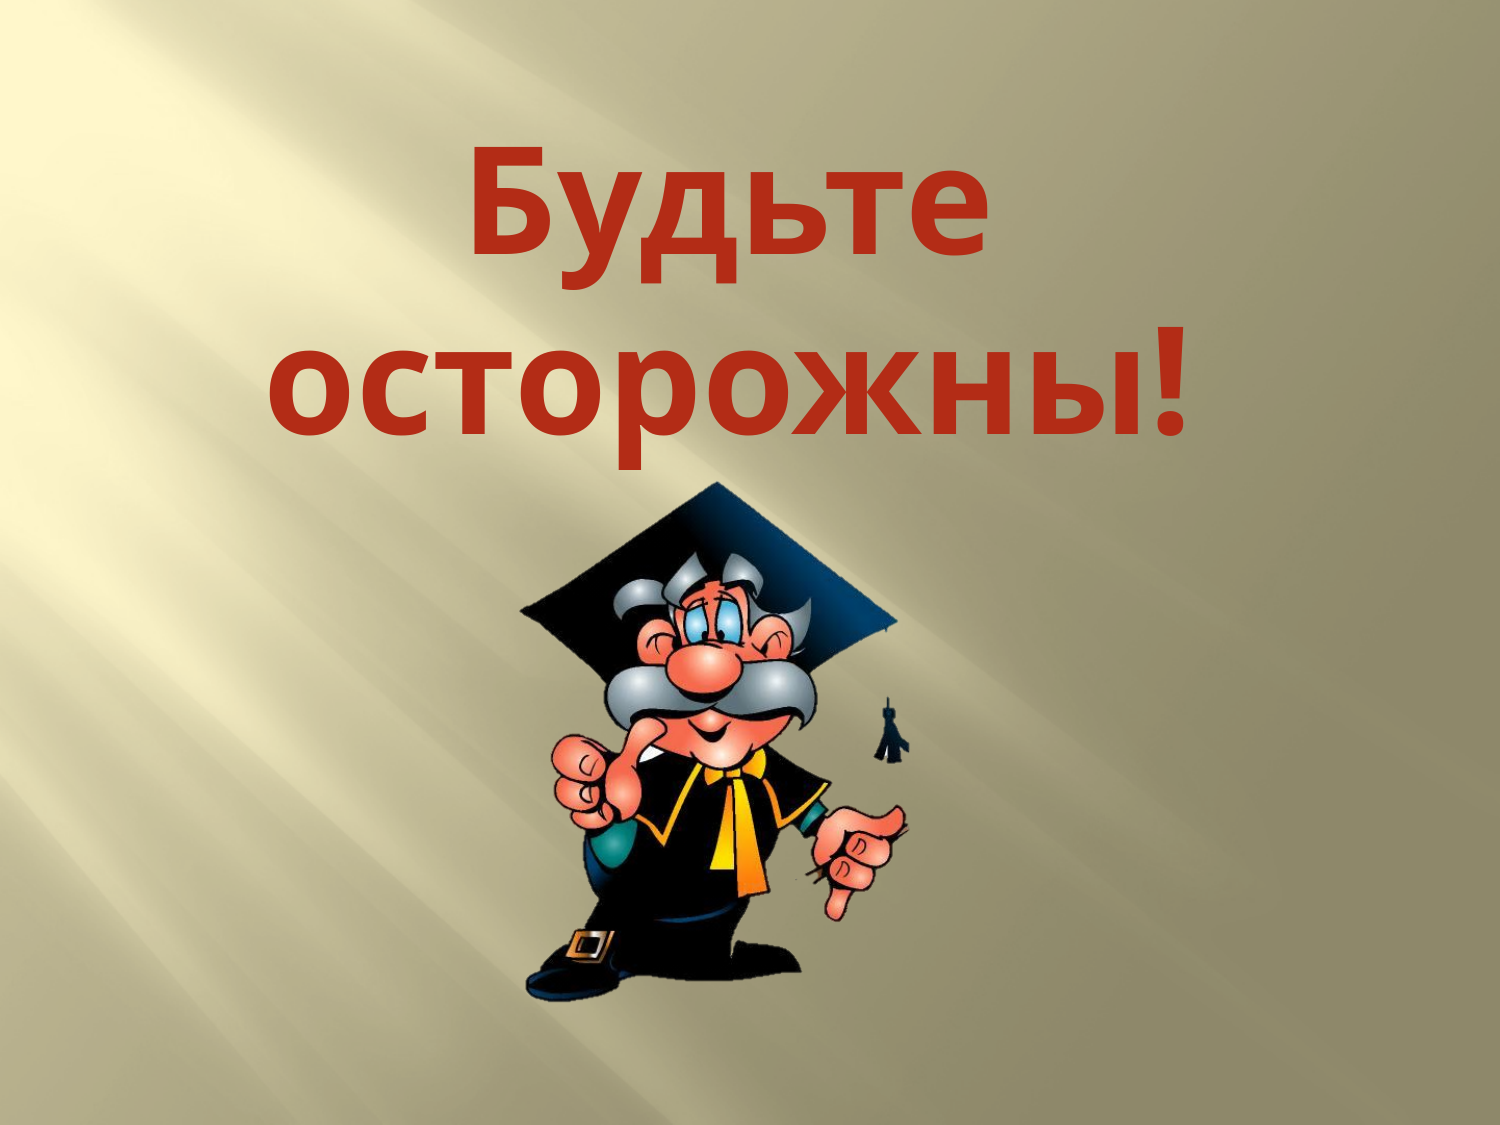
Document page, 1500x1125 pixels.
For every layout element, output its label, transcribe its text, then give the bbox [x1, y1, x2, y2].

picture [501, 479, 936, 1009]
title Будьте осторожны! [53, 113, 1404, 457]
